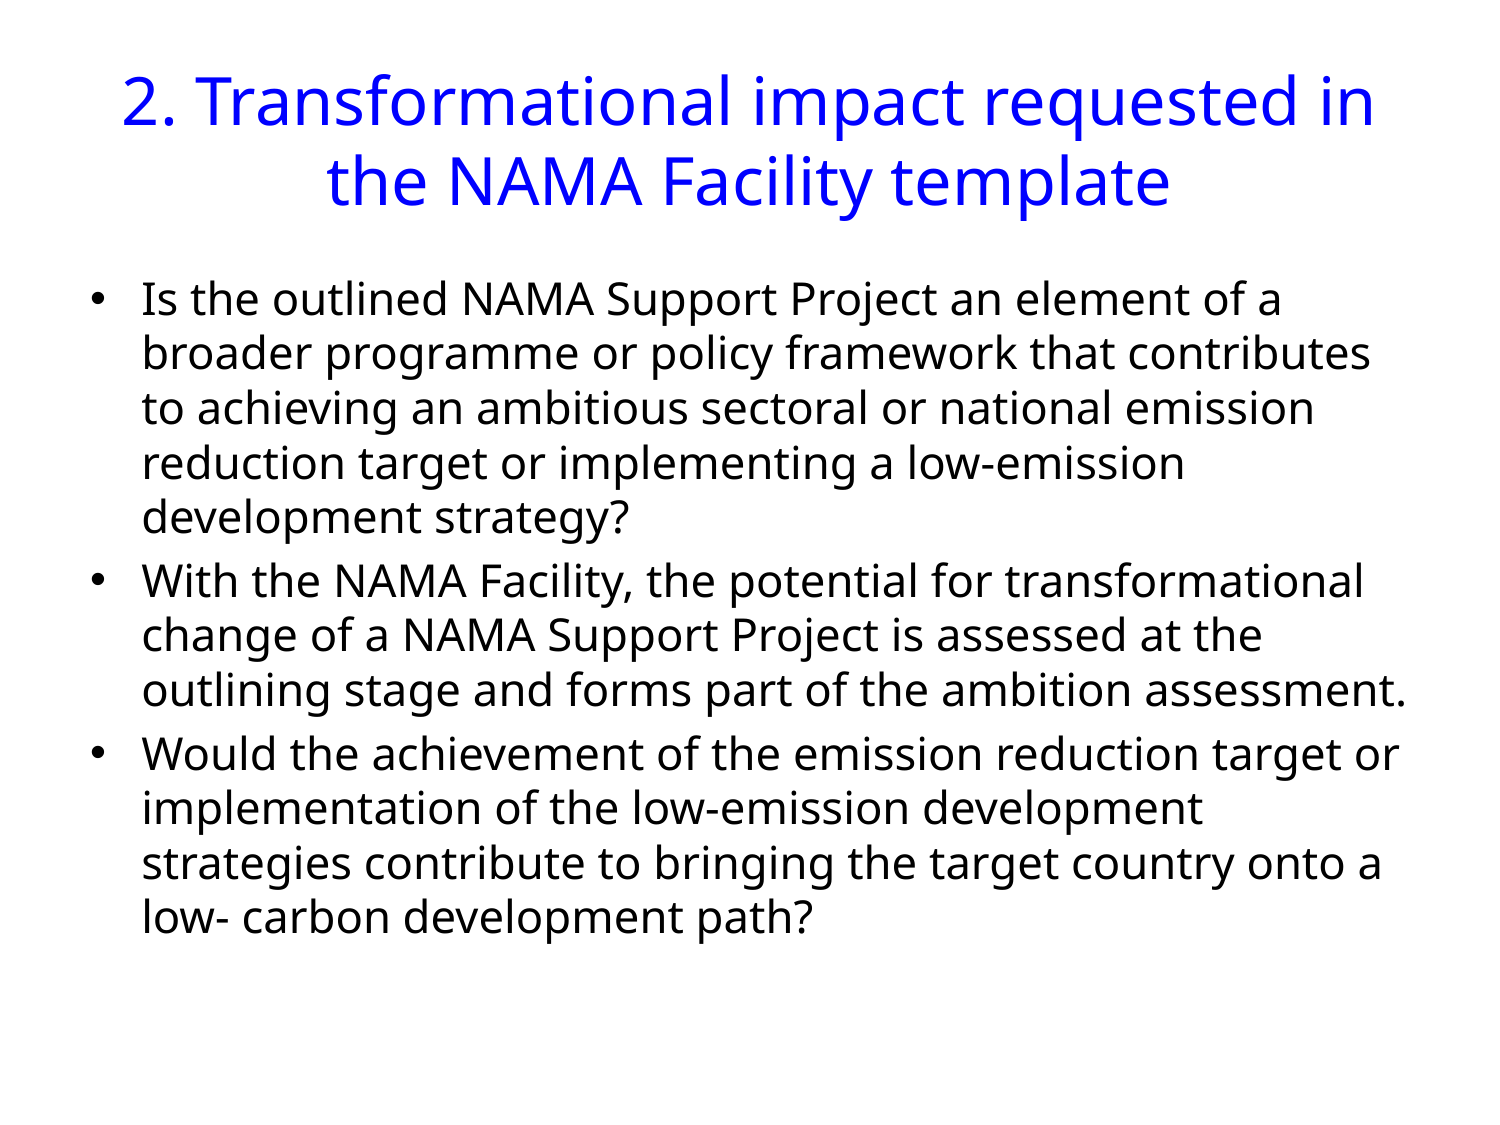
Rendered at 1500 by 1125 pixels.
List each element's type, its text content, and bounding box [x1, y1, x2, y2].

title 2. Transformational impact requested in the NAMA Facility template [75, 45, 1425, 233]
list Is the outlined NAMA Support Project an element of a broader programme or policy framework that contributes to achieving an ambitious sectoral or national emission reduction target or implementing a low-emission development strategy? With the NAMA Facility, the potential for transformational change of a NAMA Support Project is assessed at the outlining stage and forms part of the ambition assessment. Would the achievement of the emission reduction target or implementation of the low-emission development strategies contribute to bringing the target country onto a low- carbon development path? [75, 262, 1425, 1005]
